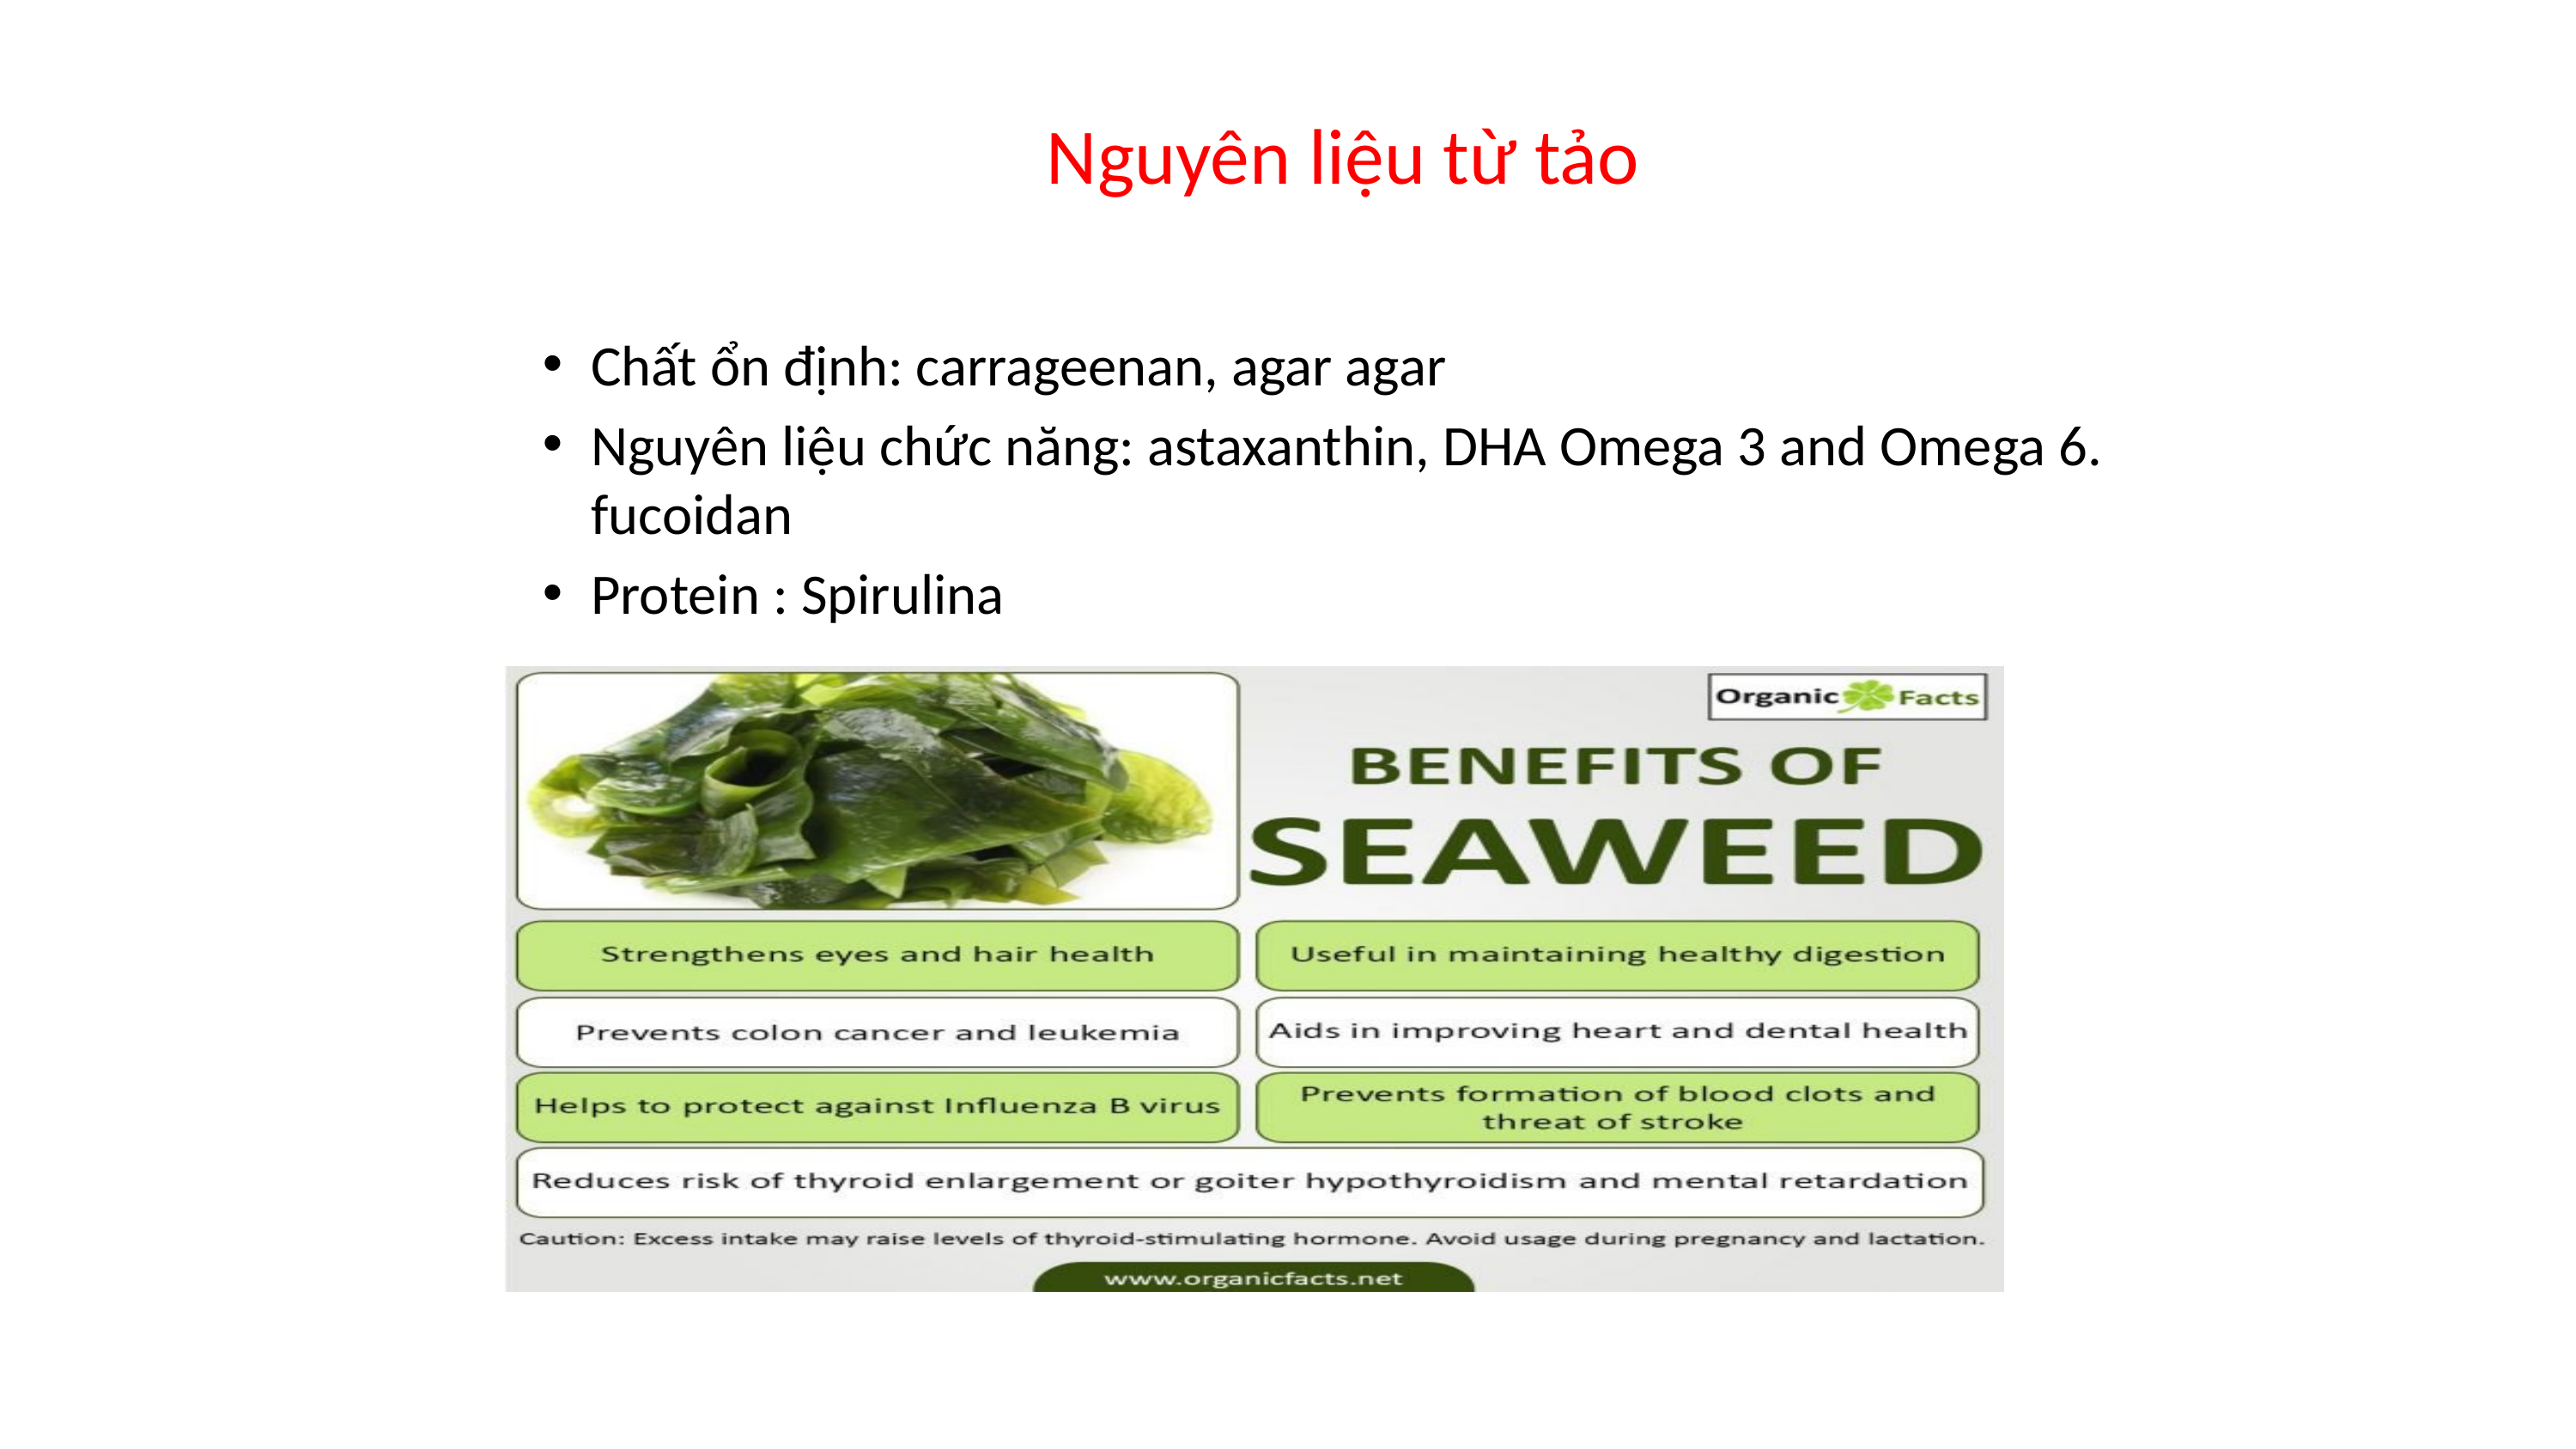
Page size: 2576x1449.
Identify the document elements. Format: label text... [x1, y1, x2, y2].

title Nguyên liệu từ tảo [529, 96, 2158, 209]
list Chất ổn định: carrageenan, agar agar Nguyên liệu chức năng: astaxanthin, DHA Omega 3 and Omega 6. fucoidan Protein : Spirulina [529, 322, 2158, 789]
picture [504, 666, 2004, 1292]
